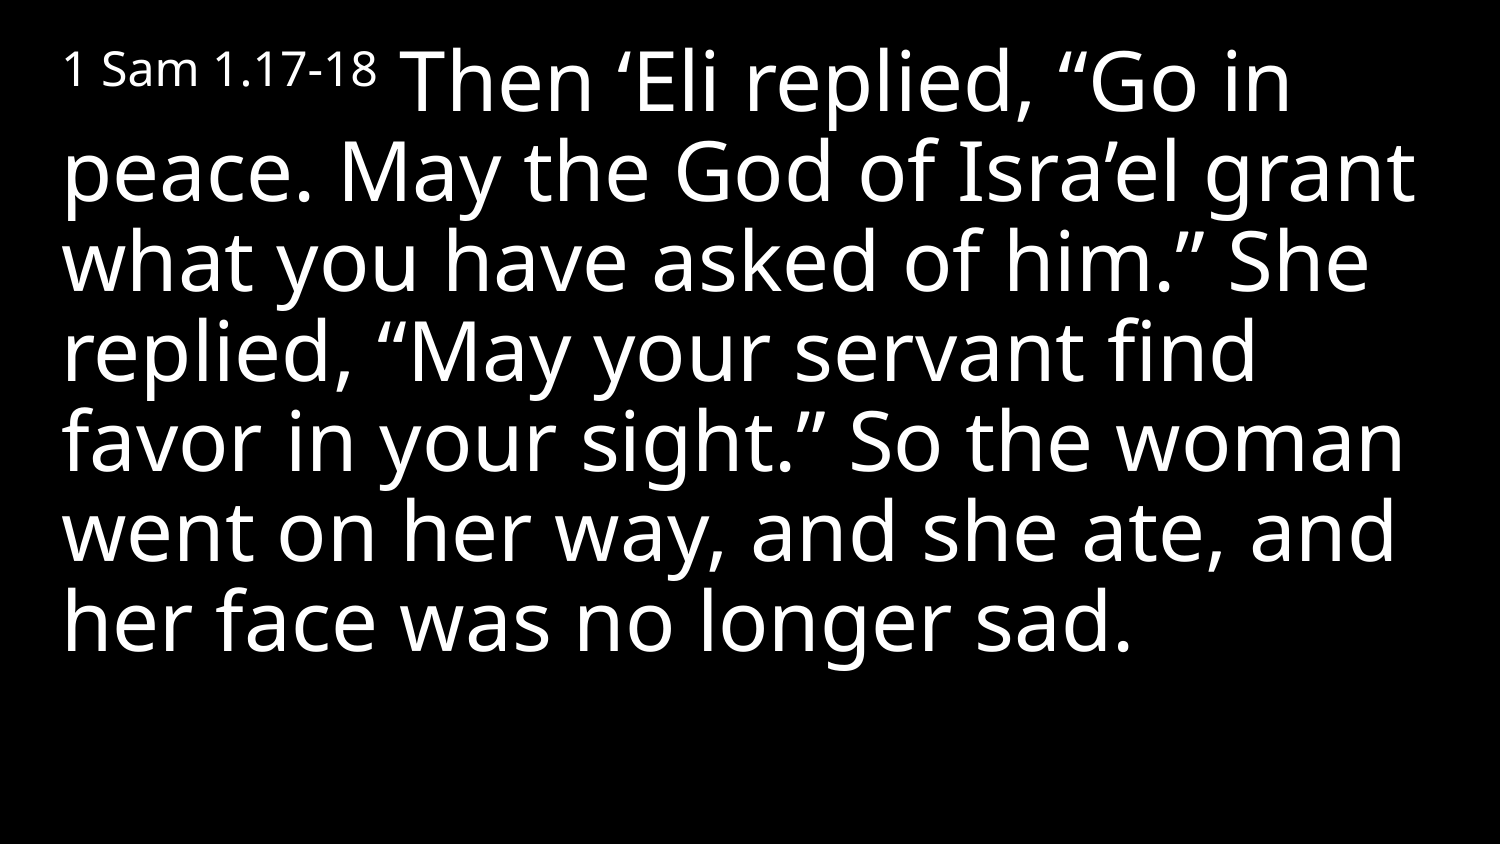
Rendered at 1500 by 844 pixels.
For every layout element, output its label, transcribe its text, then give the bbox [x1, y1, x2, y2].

subtitle 1 Sam 1.17-18 Then ‘Eli replied, “Go in peace. May the God of Isra’el grant what you have asked of him.” She replied, “May your servant find favor in your sight.” So the woman went on her way, and she ate, and her face was no longer sad. [50, 34, 1450, 797]
